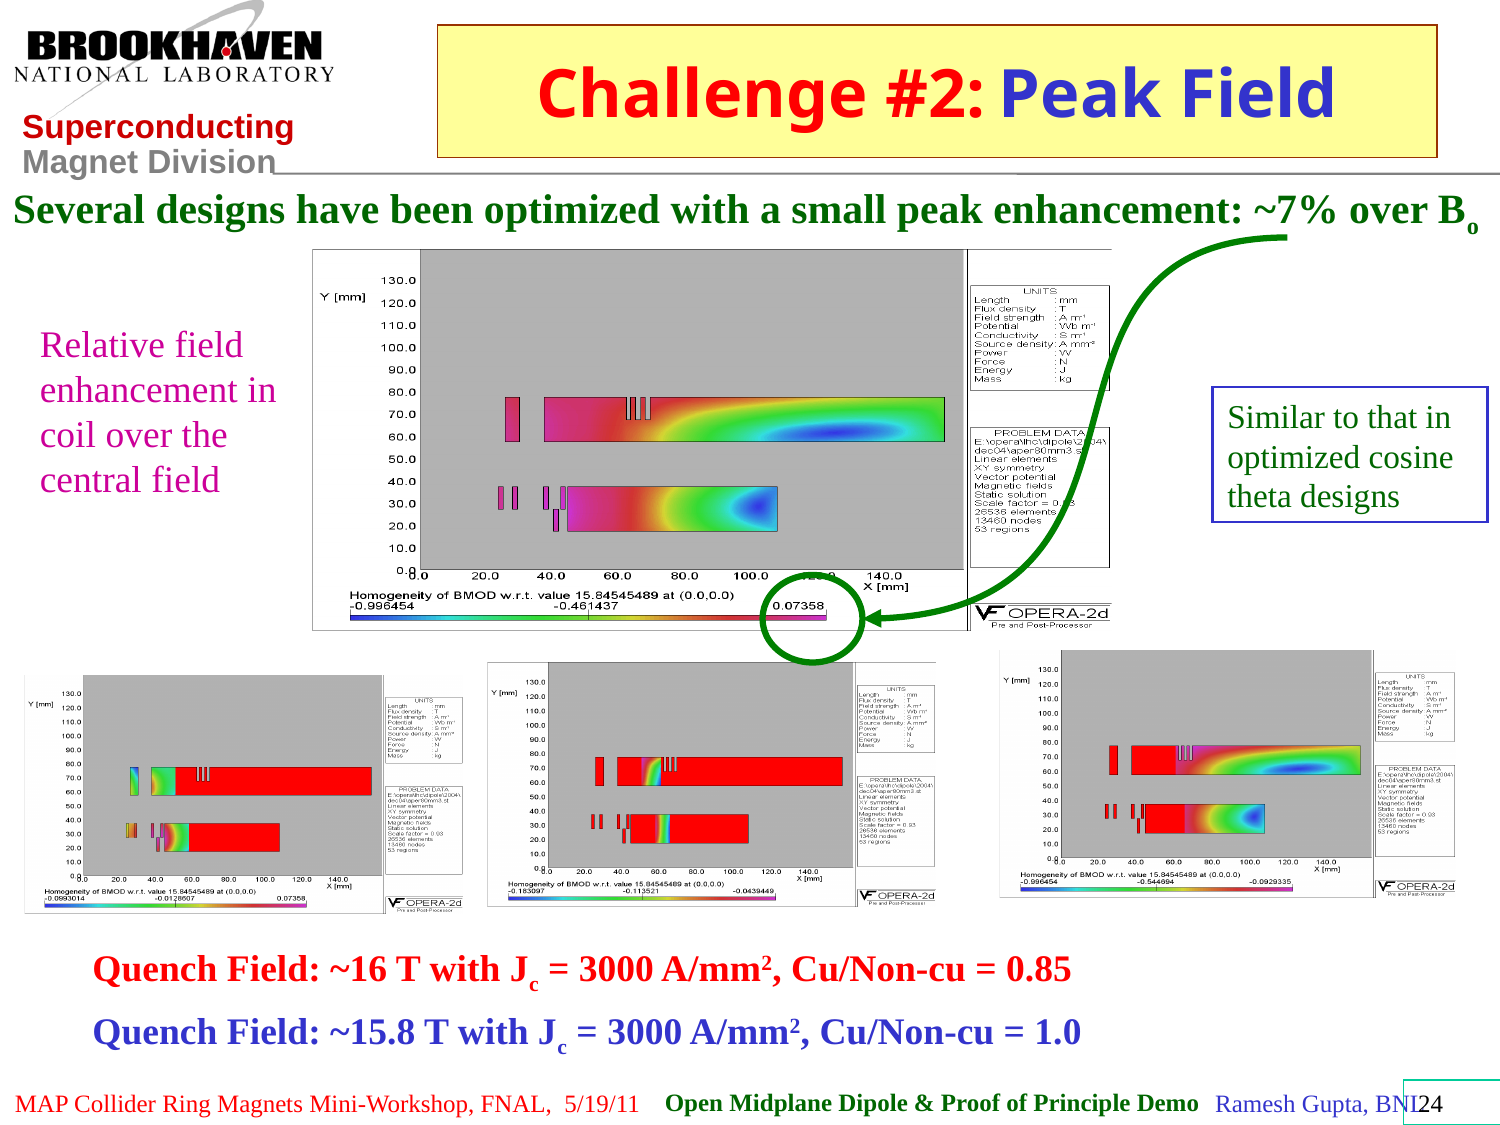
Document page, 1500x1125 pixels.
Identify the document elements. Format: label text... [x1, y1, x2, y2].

text_box Similar to that in optimized cosine theta designs [1291, 387, 1488, 522]
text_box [865, 237, 1288, 619]
title Challenge #2: Peak Field [437, 24, 1438, 158]
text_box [487, 662, 937, 907]
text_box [312, 249, 1112, 632]
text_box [24, 674, 464, 914]
text_box [768, 639, 857, 660]
text_box Relative field enhancement in coil over the central field [24, 312, 300, 508]
text_box Several designs have been optimized with a small peak enhancement: ~7% over Bo [0, 174, 1500, 247]
text_box Quench Field: ~16 T with Jc = 3000 A/mm2, Cu/Non-cu = 0.85 [77, 936, 1088, 999]
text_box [999, 649, 1456, 899]
text_box Quench Field: ~15.8 T with Jc = 3000 A/mm2, Cu/Non-cu = 1.0 [77, 999, 1097, 1066]
